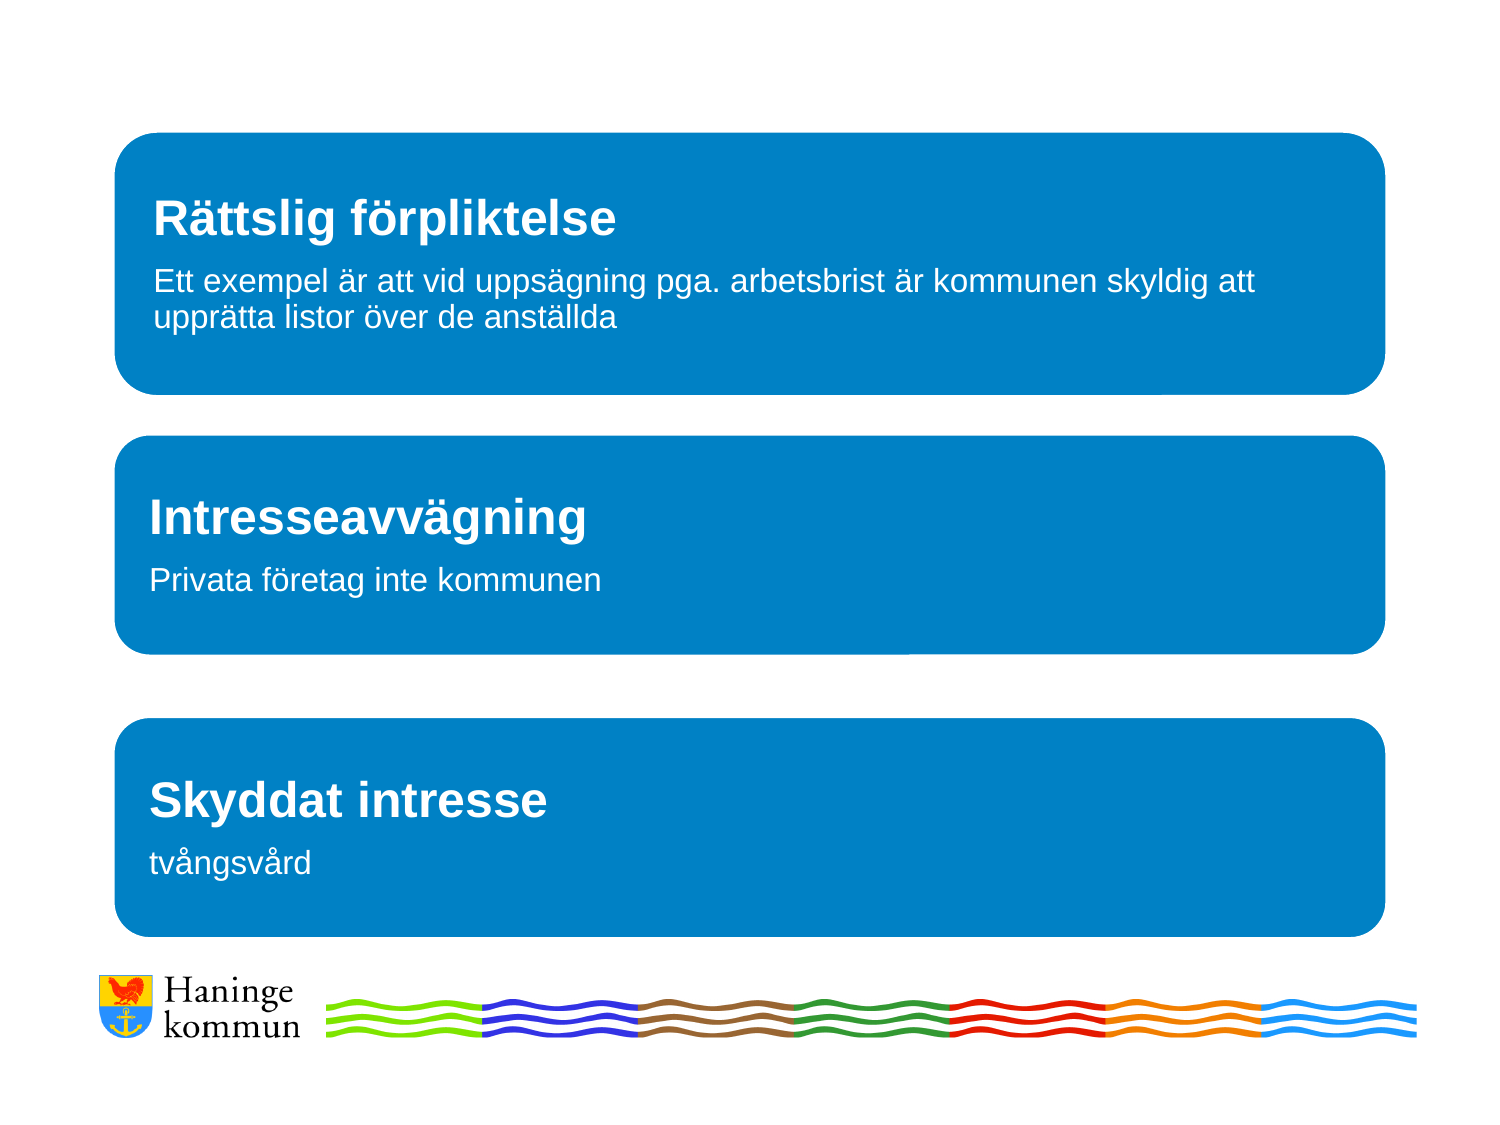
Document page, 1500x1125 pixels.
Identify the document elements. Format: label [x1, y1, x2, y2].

list [112, 99, 1388, 1001]
picture [326, 999, 1417, 1038]
picture [99, 975, 300, 1038]
